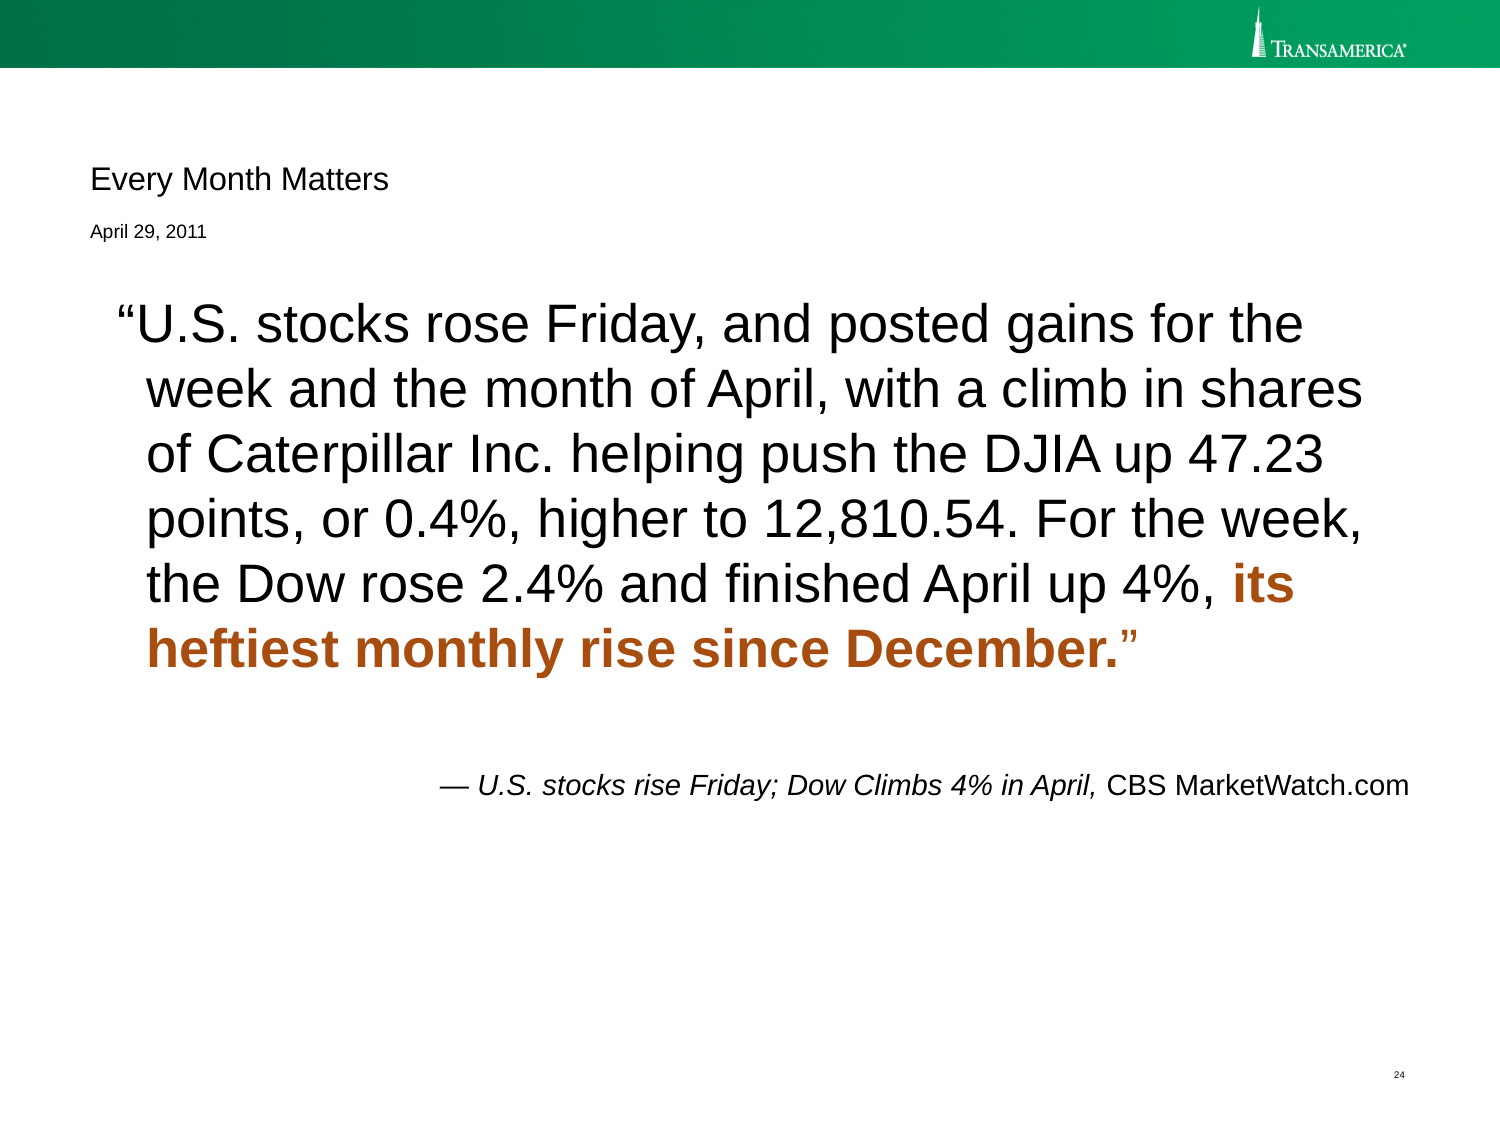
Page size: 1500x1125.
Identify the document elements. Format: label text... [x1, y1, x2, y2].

list “U.S. stocks rose Friday, and posted gains for the week and the month of April, with a climb in shares of Caterpillar Inc. helping push the DJIA up 47.23 points, or 0.4%, higher to 12,810.54. For the week, the Dow rose 2.4% and finished April up 4%, its heftiest monthly rise since December.” — U.S. stocks rise Friday; Dow Climbs 4% in April, CBS MarketWatch.com [75, 280, 1425, 1006]
text_box Every Month Matters April 29, 2011 [75, 112, 1232, 249]
picture [0, 0, 1500, 68]
